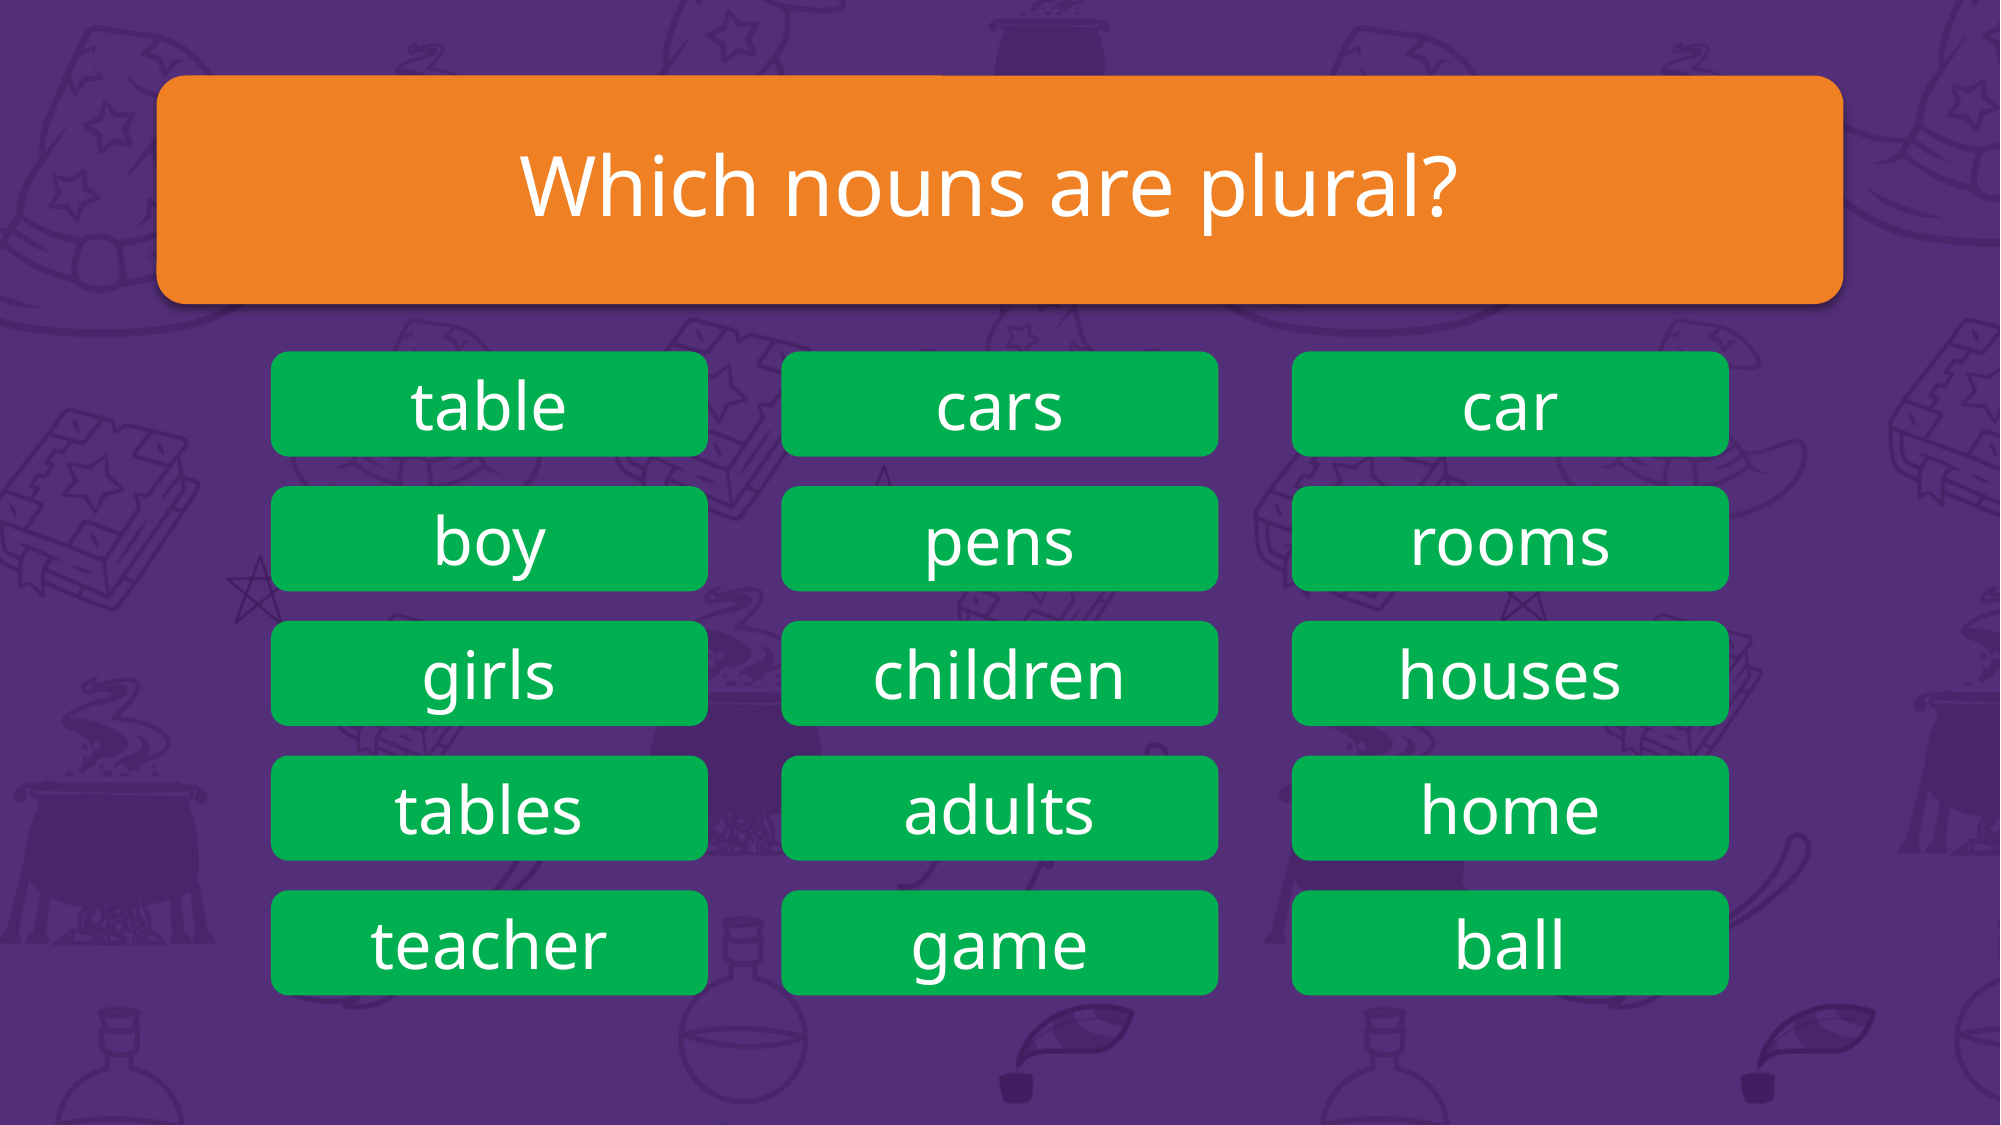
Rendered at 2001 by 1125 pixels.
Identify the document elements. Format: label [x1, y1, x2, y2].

list [0, 0, 2000, 1125]
